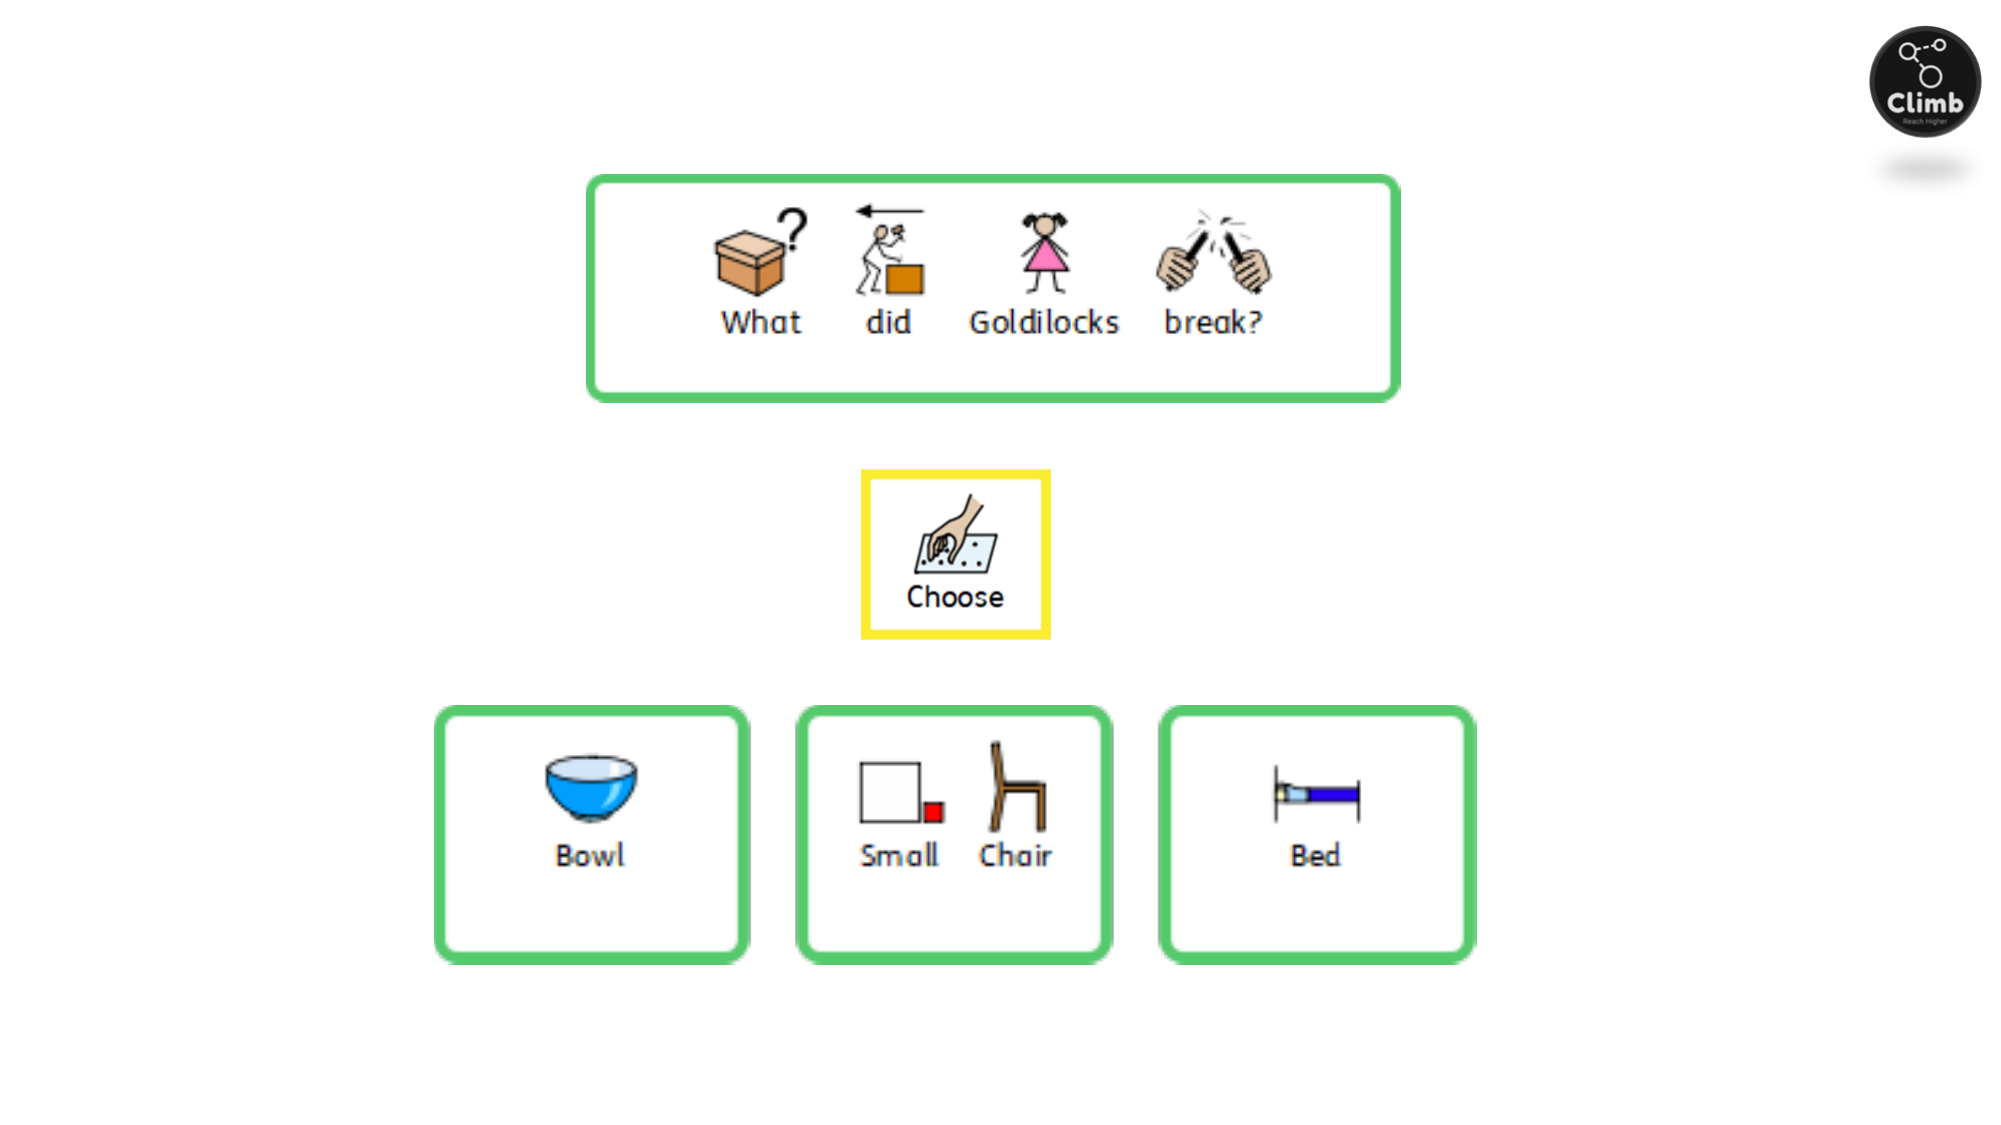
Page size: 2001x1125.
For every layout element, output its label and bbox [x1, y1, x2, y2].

picture [861, 469, 1051, 640]
picture [1851, 25, 2000, 209]
picture [434, 705, 1477, 965]
picture [586, 174, 1401, 404]
